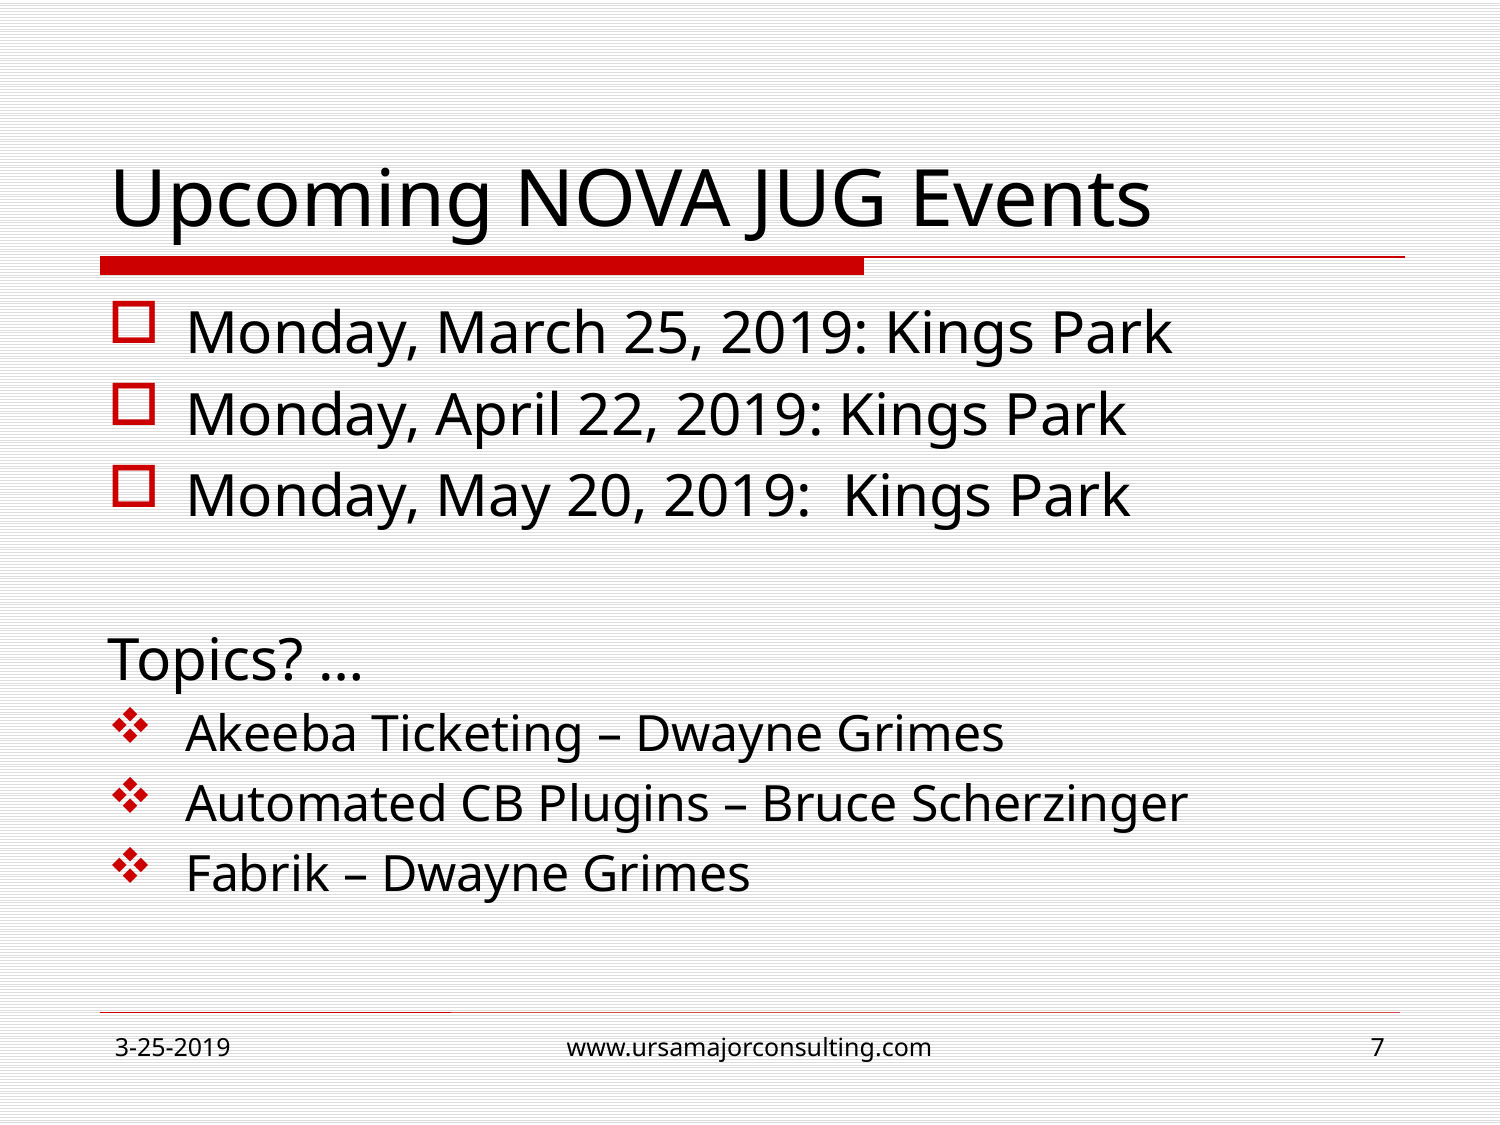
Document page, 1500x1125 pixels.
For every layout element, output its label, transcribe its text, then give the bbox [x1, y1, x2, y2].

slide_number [99, 1024, 425, 1103]
list Monday, March 25, 2019: Kings Park Monday, April 22, 2019: Kings Park Monday, May 20, 2019: Kings Park Topics? … Akeeba Ticketing – Dwayne Grimes Automated CB Plugins – Bruce Scherzinger Fabrik – Dwayne Grimes [92, 287, 1406, 988]
slide_number 7 [1074, 1024, 1400, 1103]
footer www.ursamajorconsulting.com [512, 1024, 988, 1103]
title Upcoming NOVA JUG Events [94, 50, 1407, 250]
